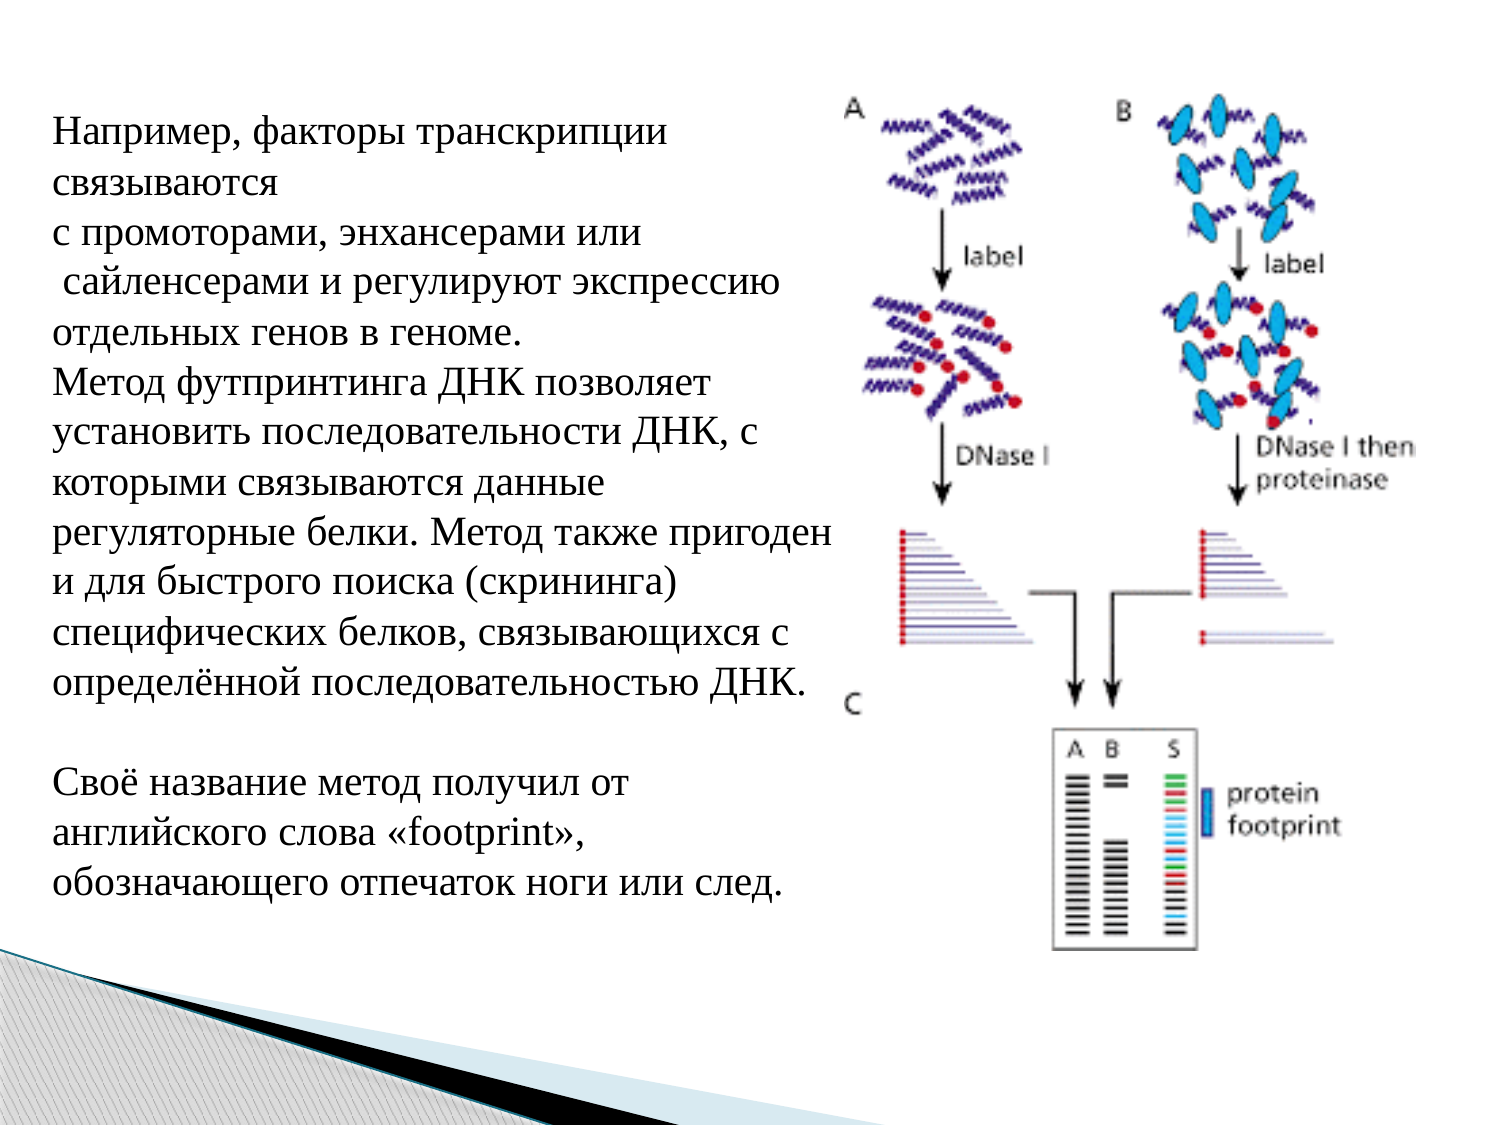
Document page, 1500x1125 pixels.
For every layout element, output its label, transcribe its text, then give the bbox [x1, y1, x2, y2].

picture [844, 83, 1416, 951]
text_box Например, факторы транскрипции связываются с промоторами, энхансерами или сайленсерами и регулируют экспрессию отдельных генов в геноме. Метод футпринтинга ДНК позволяет установить последовательности ДНК, с которыми связываются данные регуляторные белки. Метод также пригоден и для быстрого поиска (скрининга) специфических белков, связывающихся с определённой последовательностью ДНК. Своё название метод получил от английского слова «footprint», обозначающего отпечаток ноги или след. [37, 95, 838, 911]
